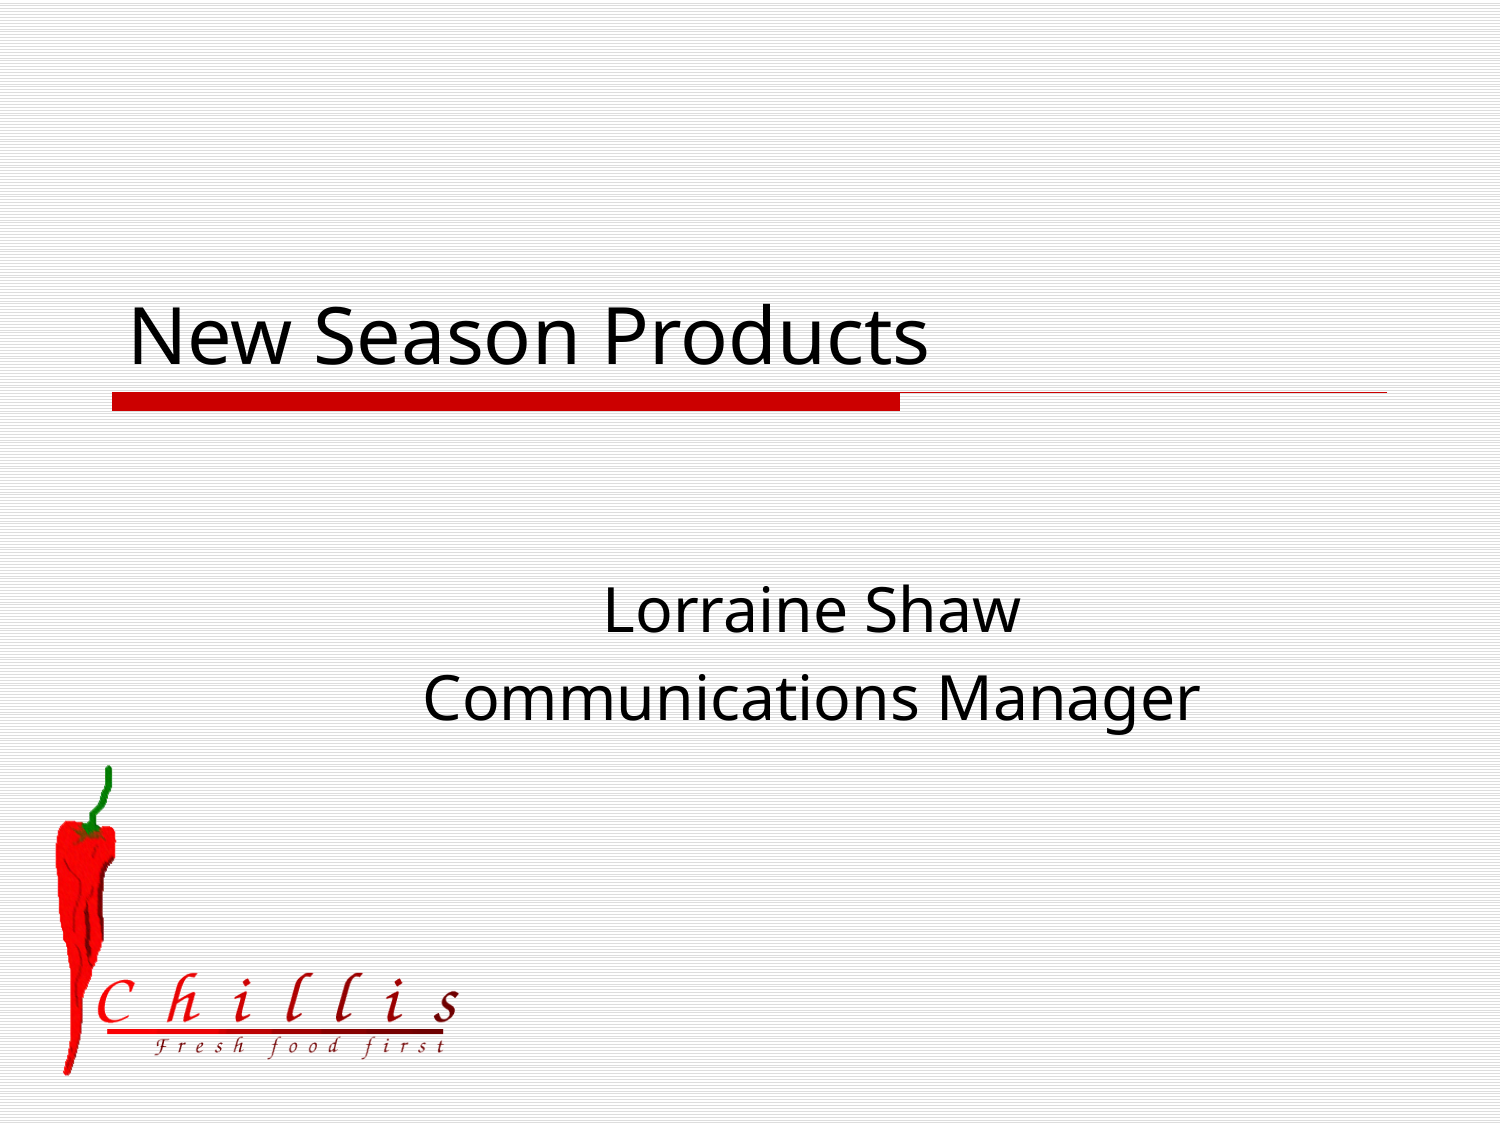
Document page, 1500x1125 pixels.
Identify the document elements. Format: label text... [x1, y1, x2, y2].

picture [46, 763, 473, 1080]
subtitle Lorraine Shaw Communications Manager [237, 562, 1388, 825]
title New Season Products [112, 162, 1388, 388]
